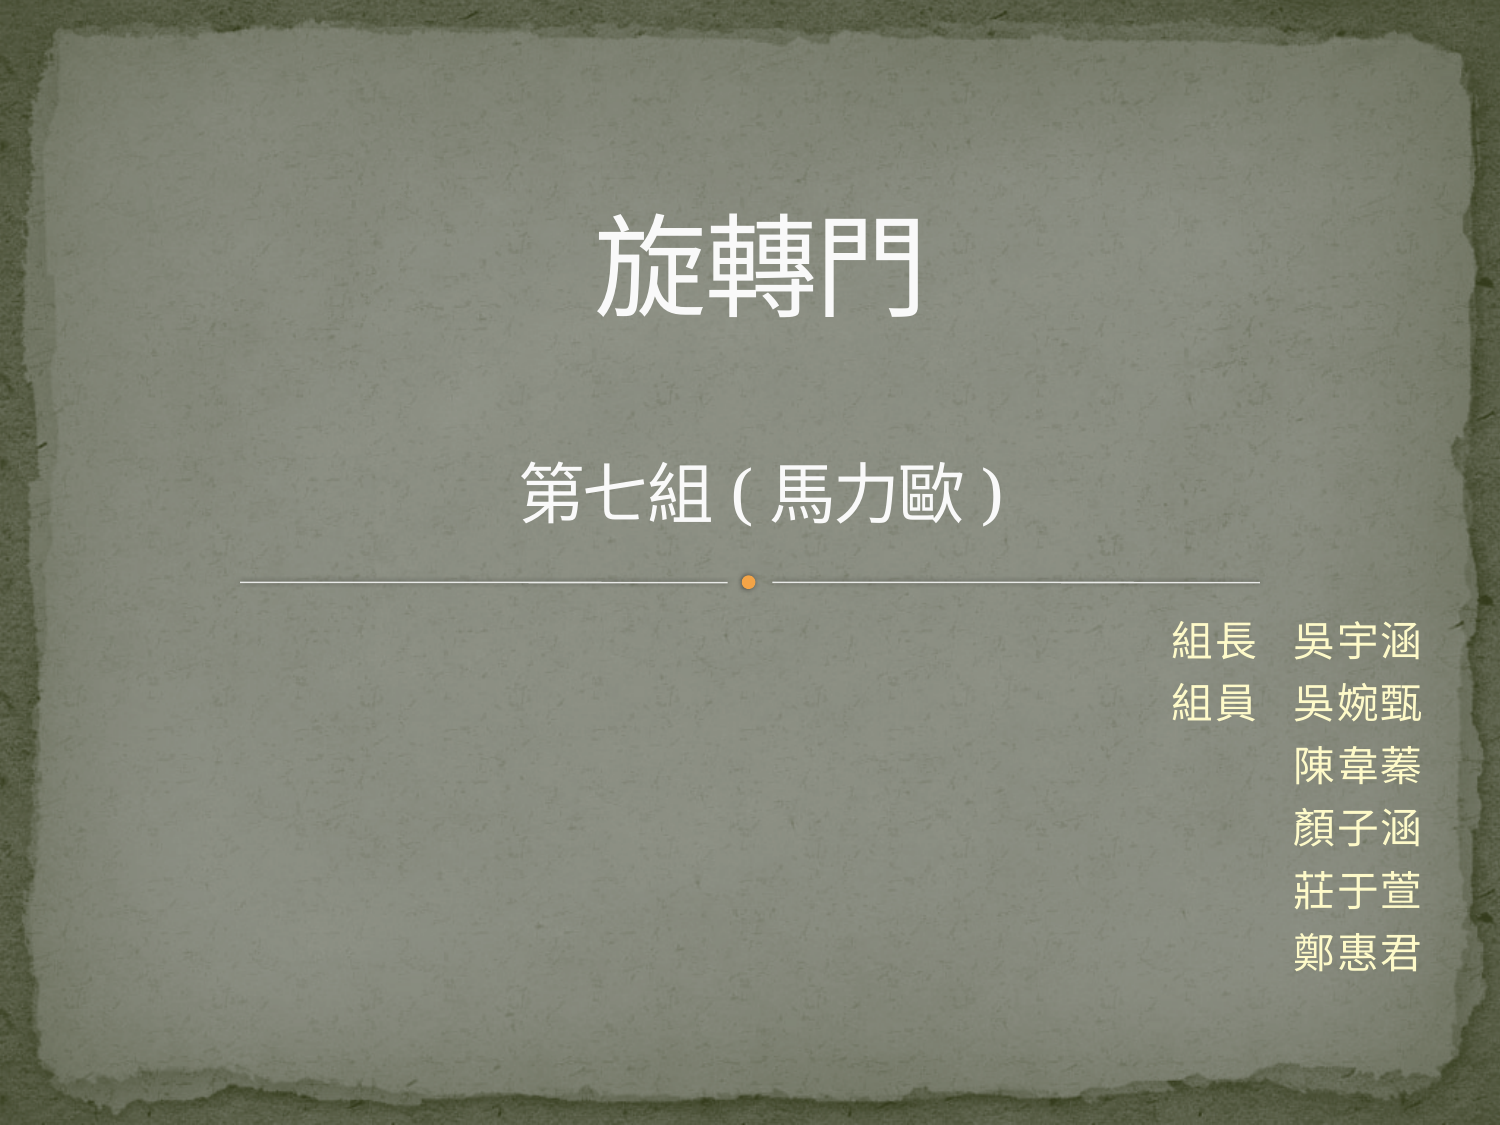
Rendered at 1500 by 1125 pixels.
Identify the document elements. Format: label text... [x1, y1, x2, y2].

title 旋轉門 第七組(馬力歐) [123, 172, 1399, 539]
subtitle 組長 吳宇涵 組員 吳婉甄 陳韋蓁 顏子涵 莊于萱 鄭惠君 [75, 606, 1438, 795]
